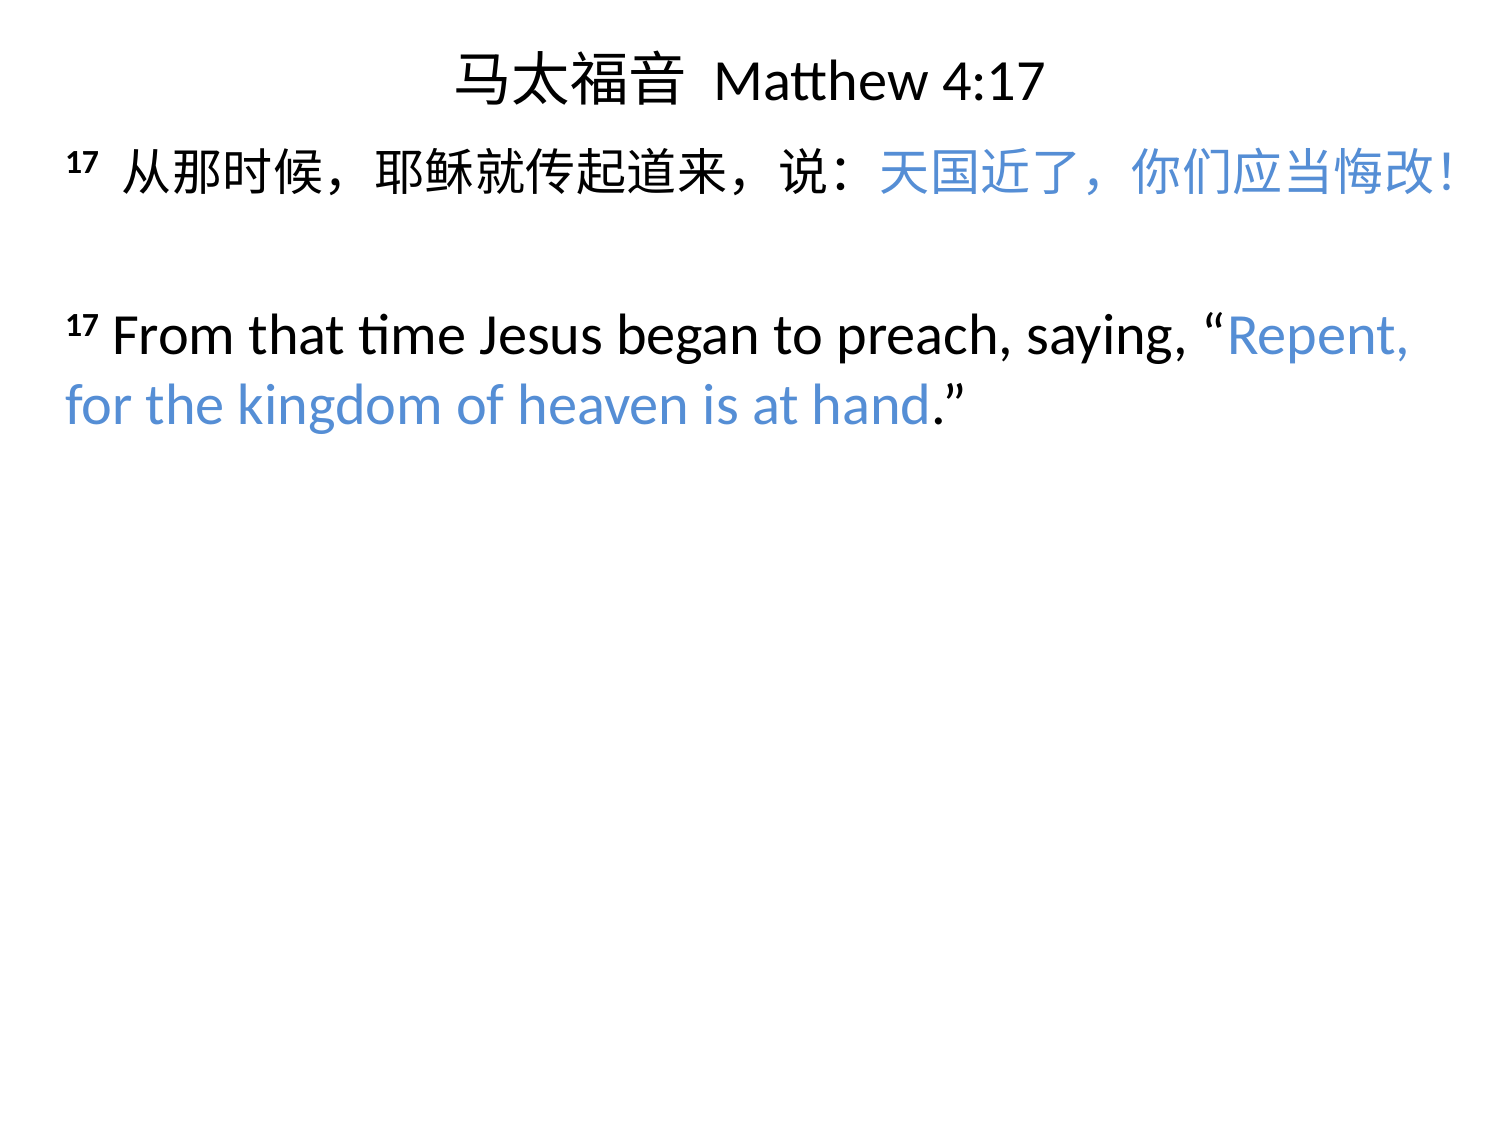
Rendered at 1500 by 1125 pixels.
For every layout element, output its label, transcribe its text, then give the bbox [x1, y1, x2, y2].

title 马太福音 Matthew 4:17 [75, 24, 1425, 125]
list 17 从那时候，耶稣就传起道来，说：天国近了，你们应当悔改！ 17 From that time Jesus began to preach, saying, “Repent, for the kingdom of heaven is at hand.” [50, 125, 1450, 955]
